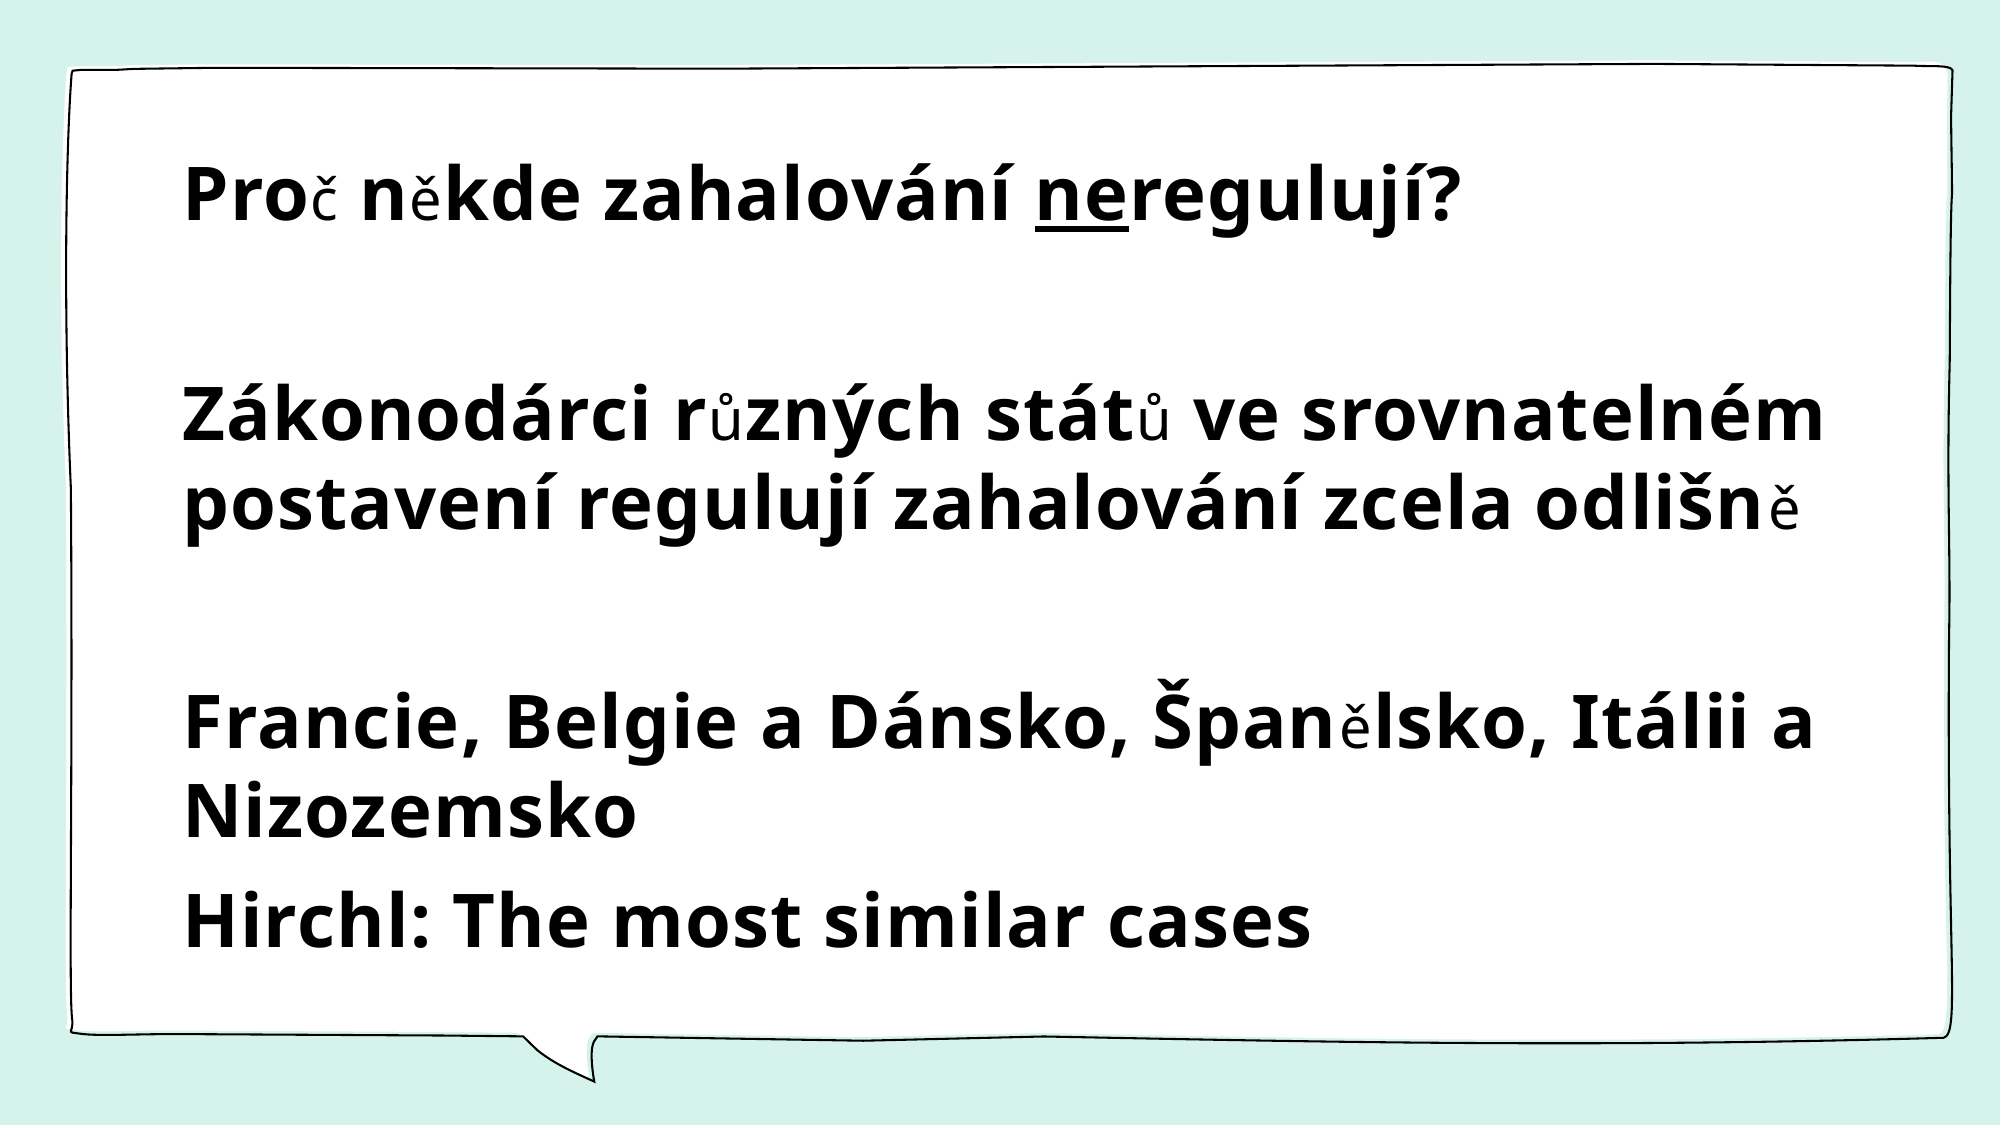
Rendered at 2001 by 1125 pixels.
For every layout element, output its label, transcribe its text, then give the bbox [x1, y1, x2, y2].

list Proč někde zahalování neregulují? Zákonodárci různých států ve srovnatelném postavení regulují zahalování zcela odlišně Francie, Belgie a Dánsko, Španělsko, Itálii a Nizozemsko Hirchl: The most similar cases [167, 139, 1863, 971]
